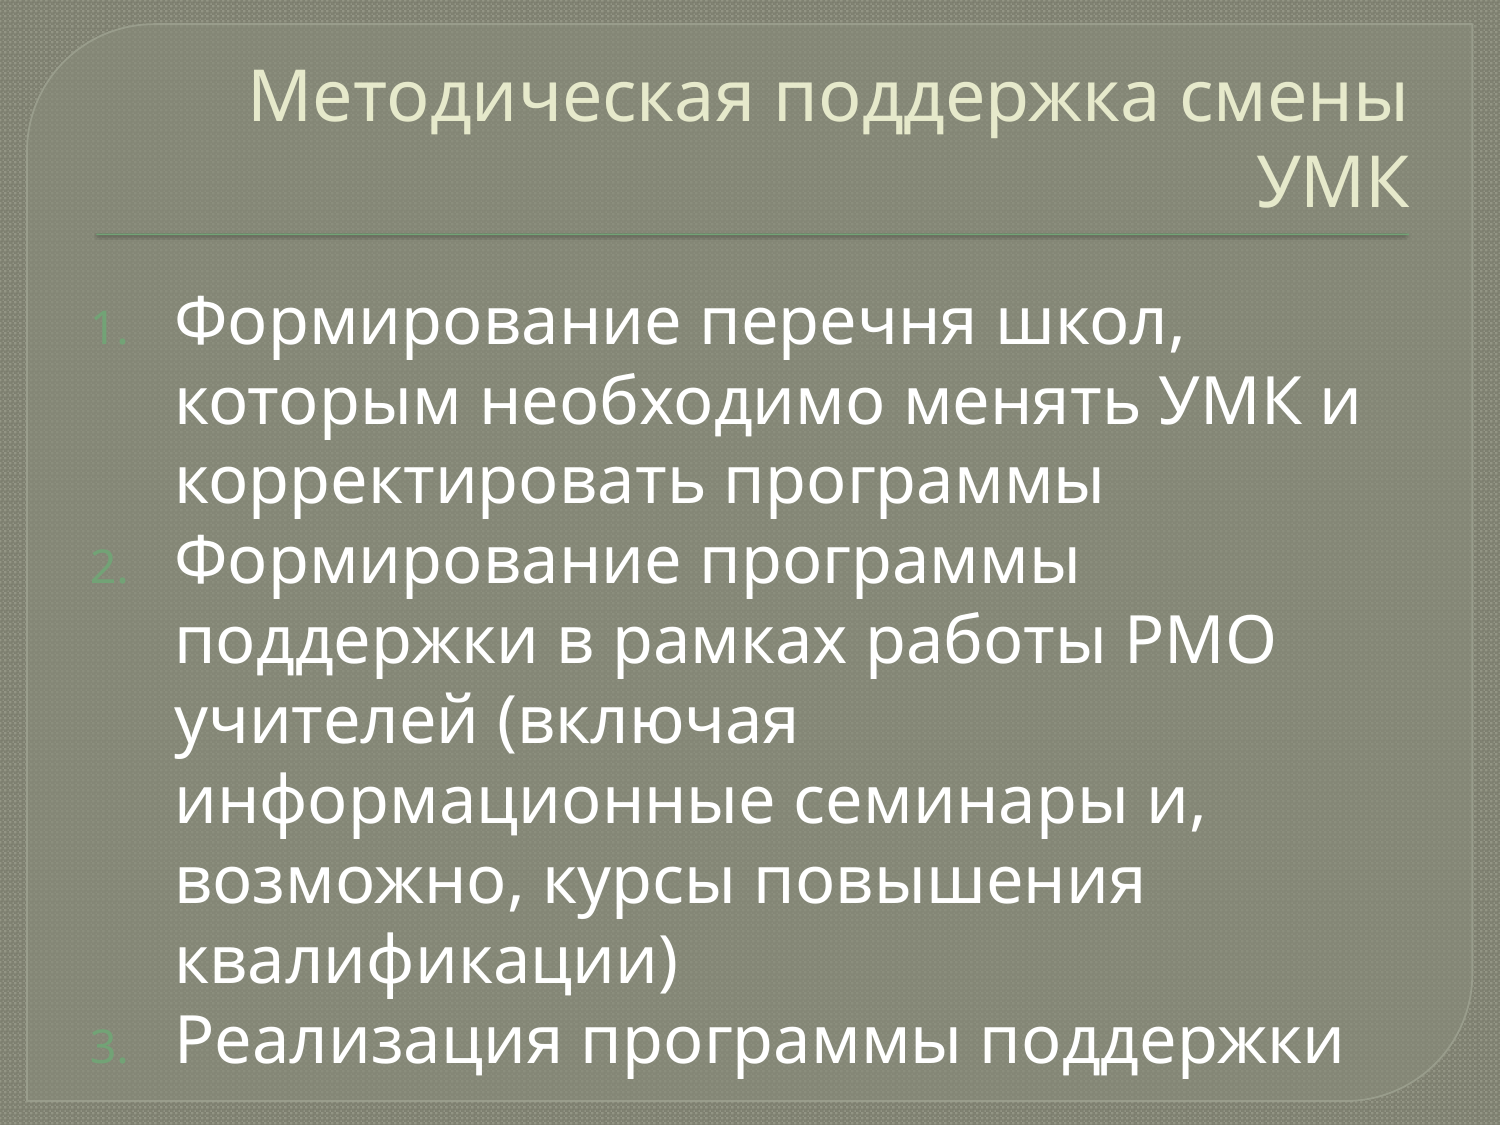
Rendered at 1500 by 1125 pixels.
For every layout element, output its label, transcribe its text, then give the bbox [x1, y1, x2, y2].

title Методическая поддержка смены УМК [75, 41, 1425, 230]
list Формирование перечня школ, которым необходимо менять УМК и корректировать программы Формирование программы поддержки в рамках работы РМО учителей (включая информационные семинары и, возможно, курсы повышения квалификации) Реализация программы поддержки [75, 270, 1425, 1013]
